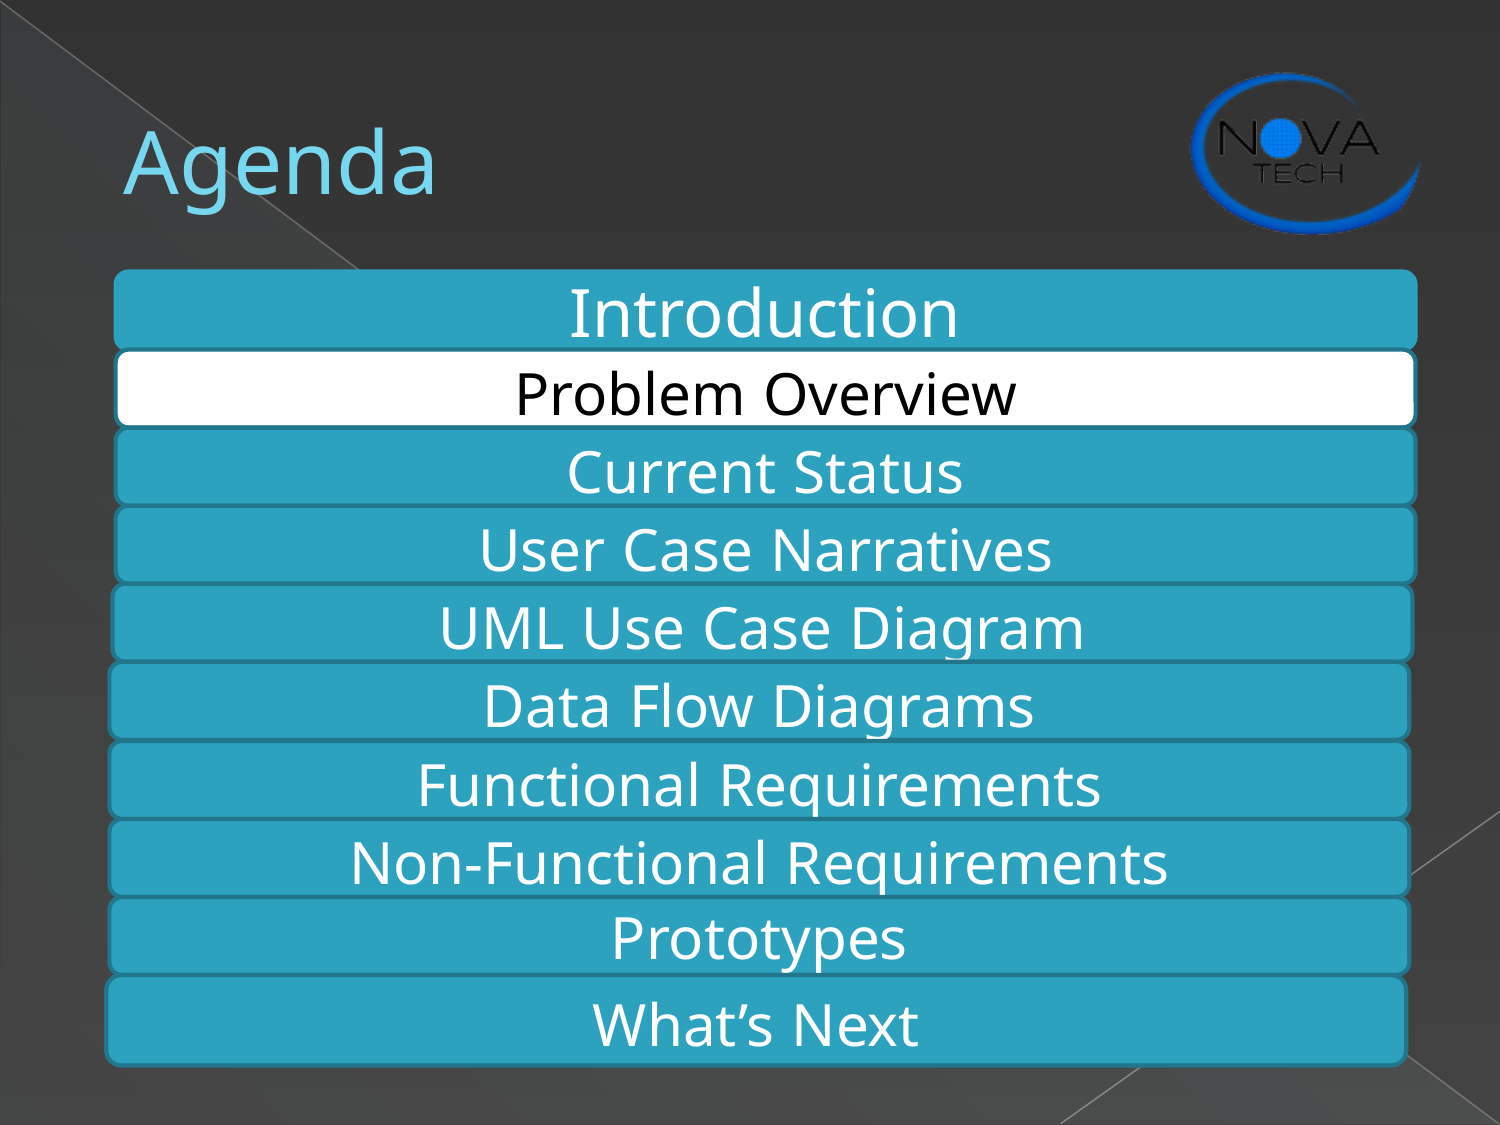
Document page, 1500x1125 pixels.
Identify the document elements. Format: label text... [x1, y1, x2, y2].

title Agenda [29, 44, 1419, 275]
text_box User Case Narratives [115, 505, 1416, 584]
text_box UML Use Case Diagram [112, 583, 1413, 662]
text_box Introduction [115, 271, 1416, 350]
text_box Data Flow Diagrams [109, 661, 1410, 740]
text_box What’s Next [106, 974, 1407, 1066]
text_box Problem Overview [115, 349, 1416, 428]
text_box Functional Requirements [109, 740, 1410, 819]
text_box Prototypes [109, 896, 1410, 975]
text_box Current Status [115, 427, 1416, 506]
picture [1149, 53, 1500, 272]
text_box Non-Functional Requirements [109, 818, 1410, 897]
